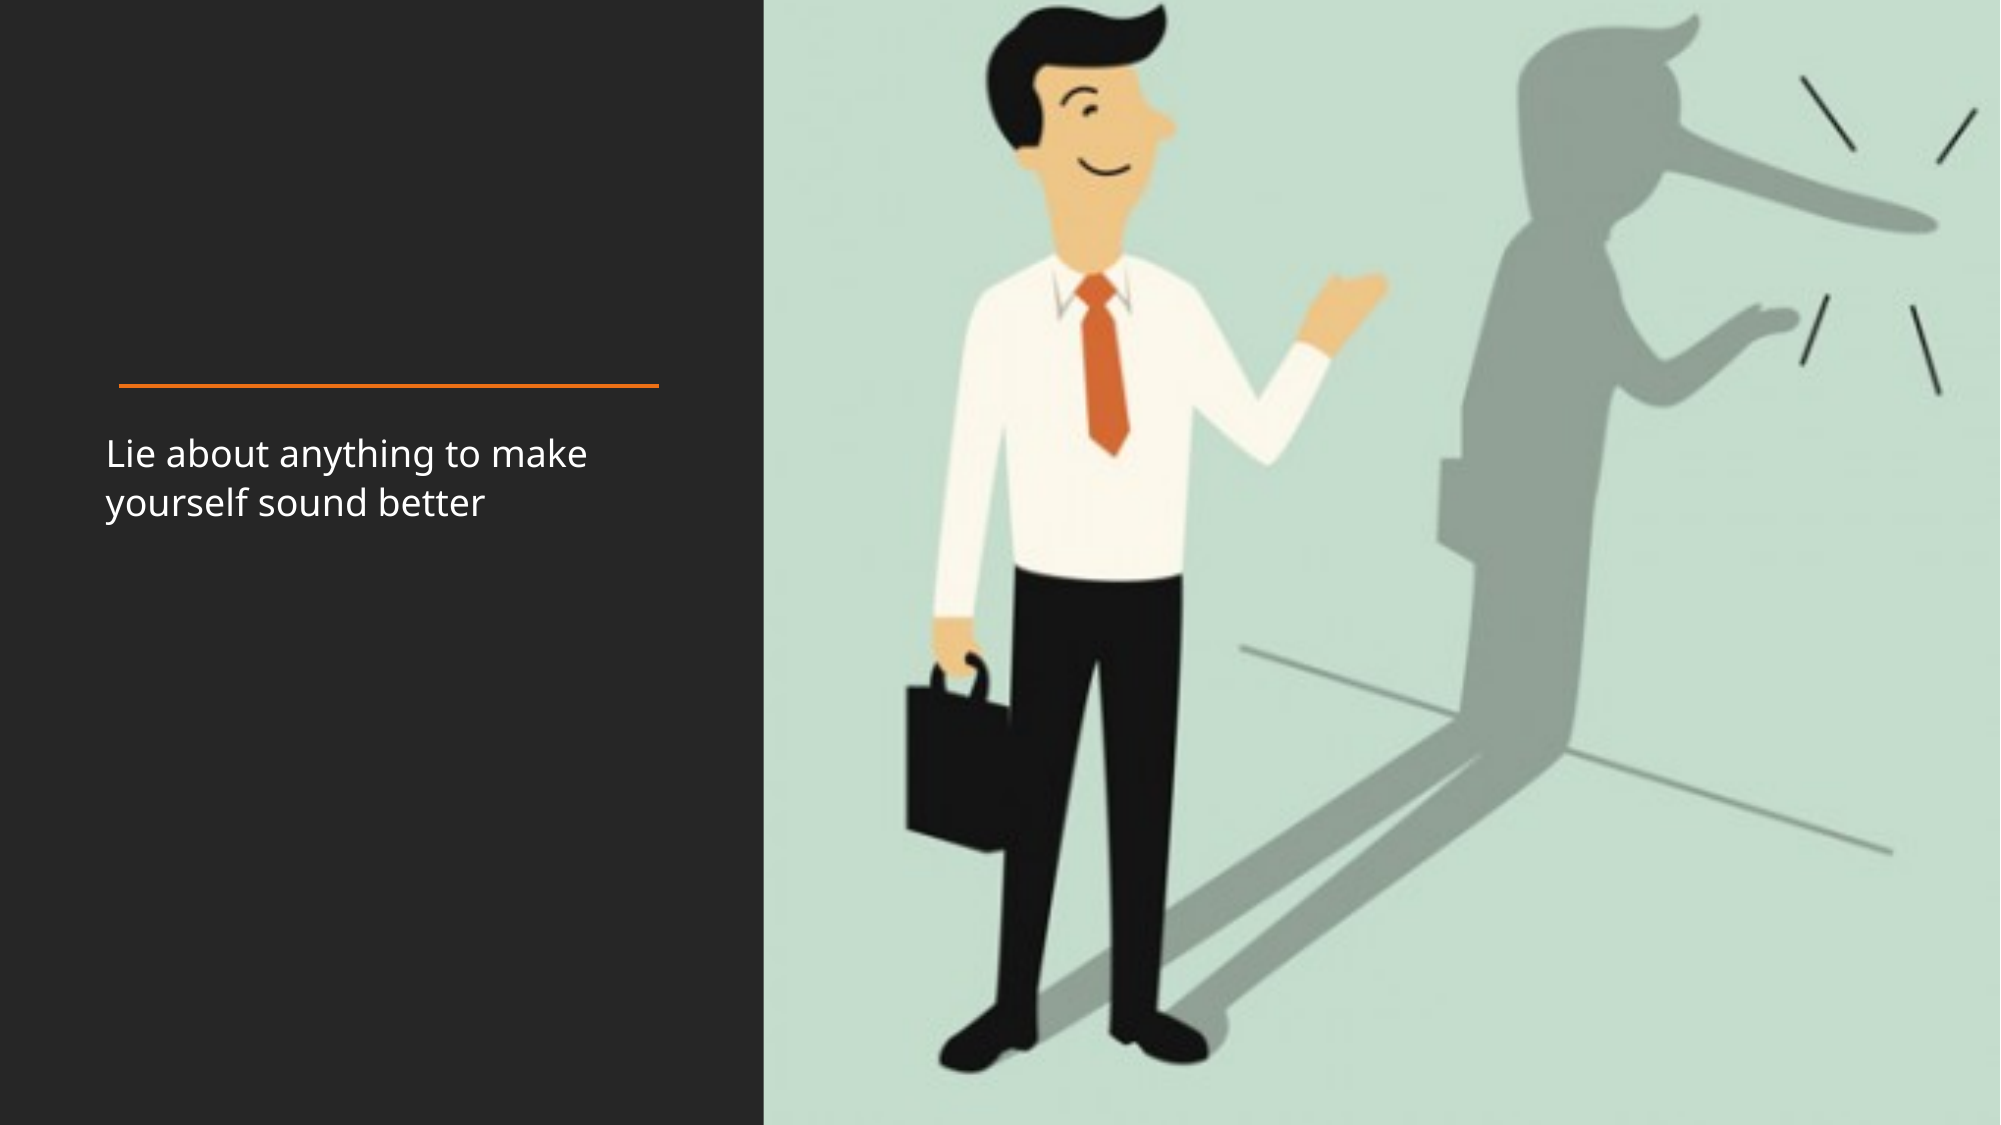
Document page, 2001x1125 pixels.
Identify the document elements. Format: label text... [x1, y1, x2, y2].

picture [763, 0, 2000, 1125]
list Lie about anything to make yourself sound better [105, 417, 672, 966]
text_box [0, 0, 761, 1125]
